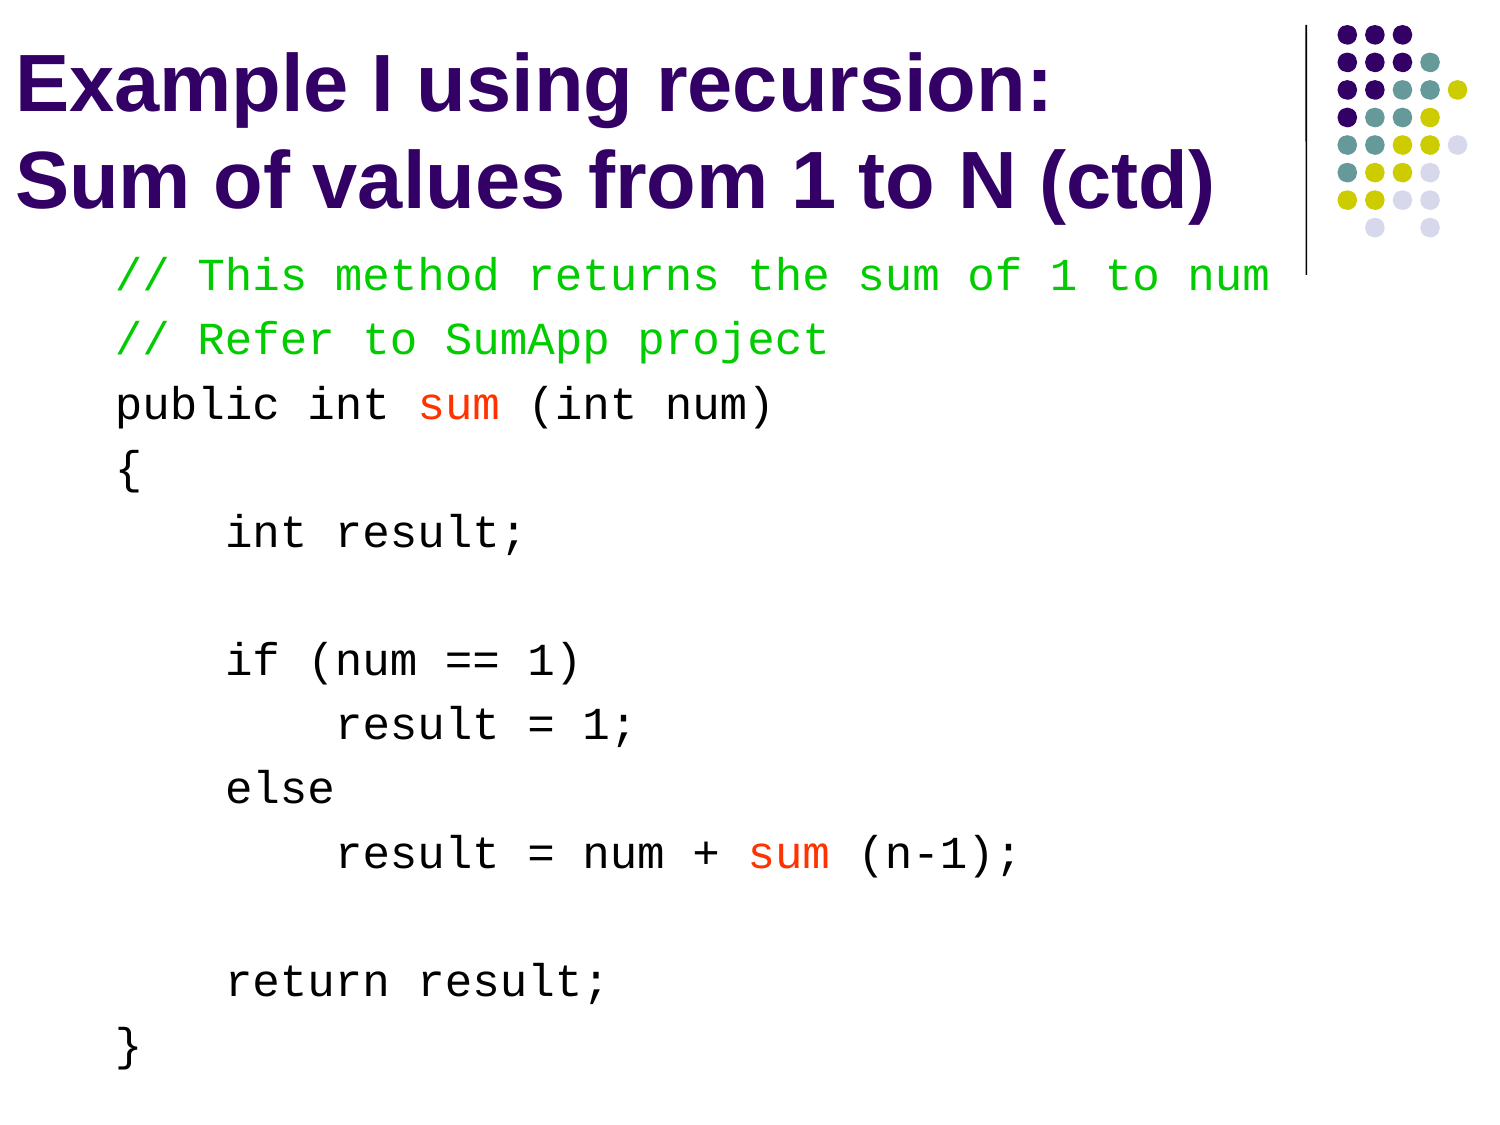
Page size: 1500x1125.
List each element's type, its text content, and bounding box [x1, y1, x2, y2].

list // This method returns the sum of 1 to num // Refer to SumApp project public int sum (int num) { int result; if (num == 1) result = 1; else result = num + sum (n-1); return result; } [99, 237, 1463, 1125]
title Example I using recursion: Sum of values from 1 to N (ctd) [0, 0, 1313, 233]
